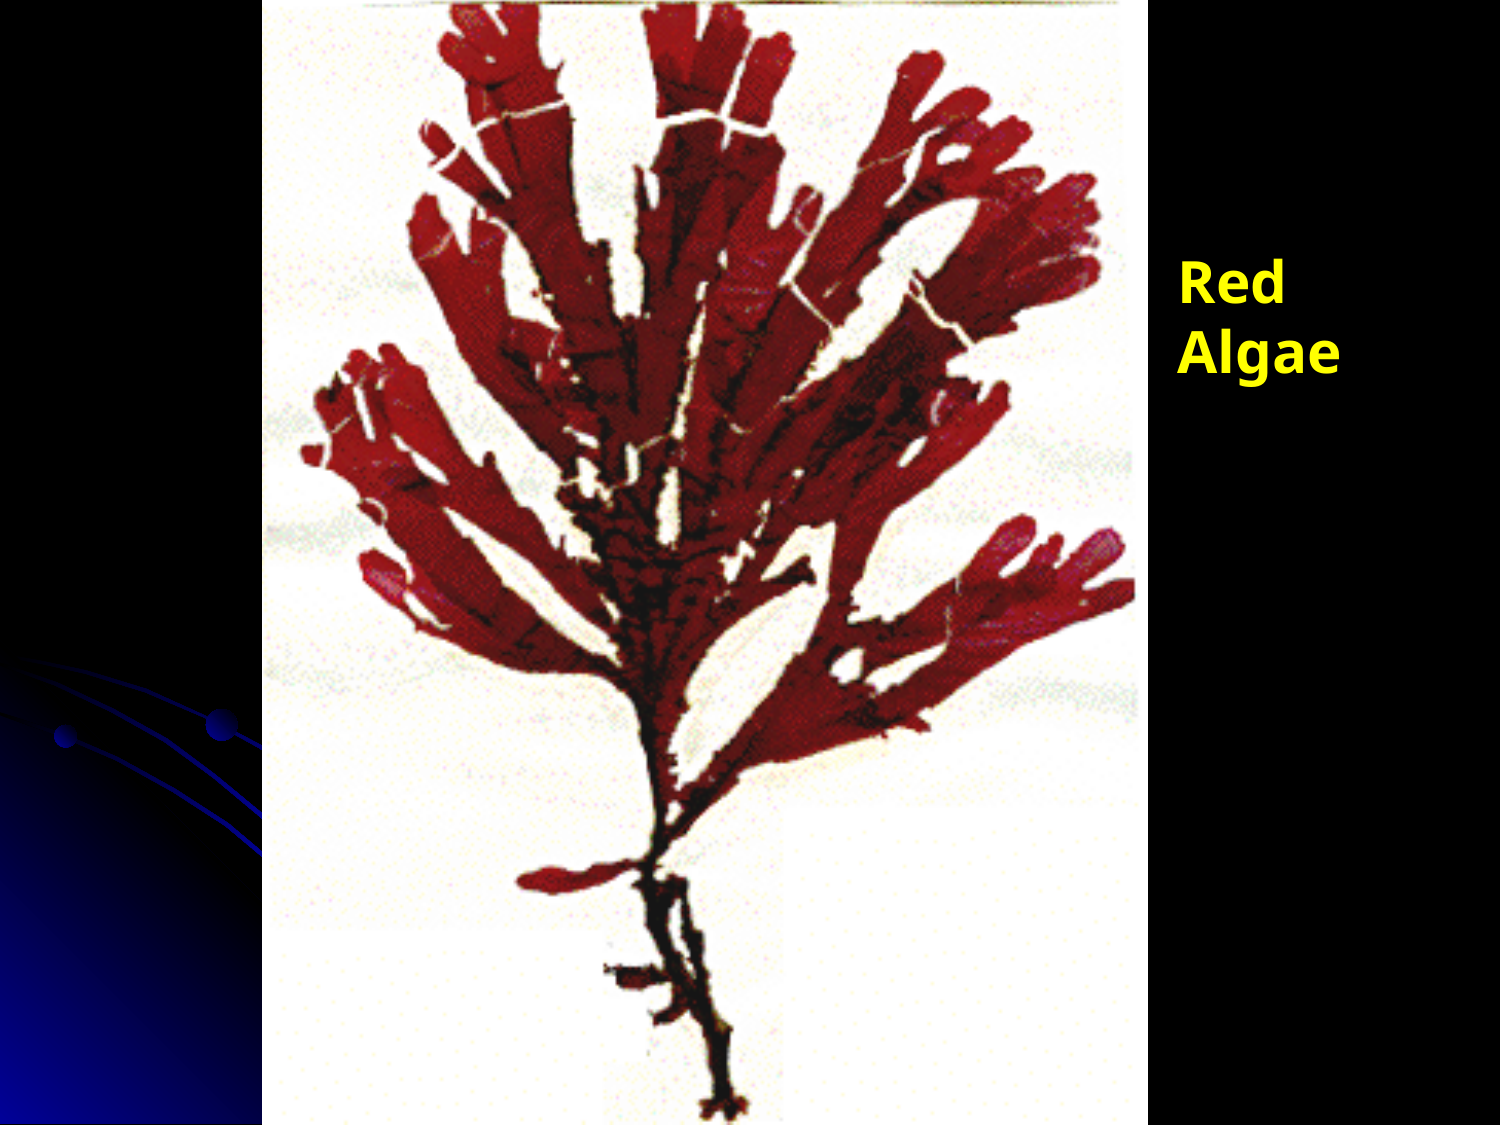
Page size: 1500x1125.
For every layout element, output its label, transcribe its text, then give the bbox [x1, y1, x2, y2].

text_box Red Algae [1162, 237, 1480, 393]
picture [262, 0, 1148, 1125]
